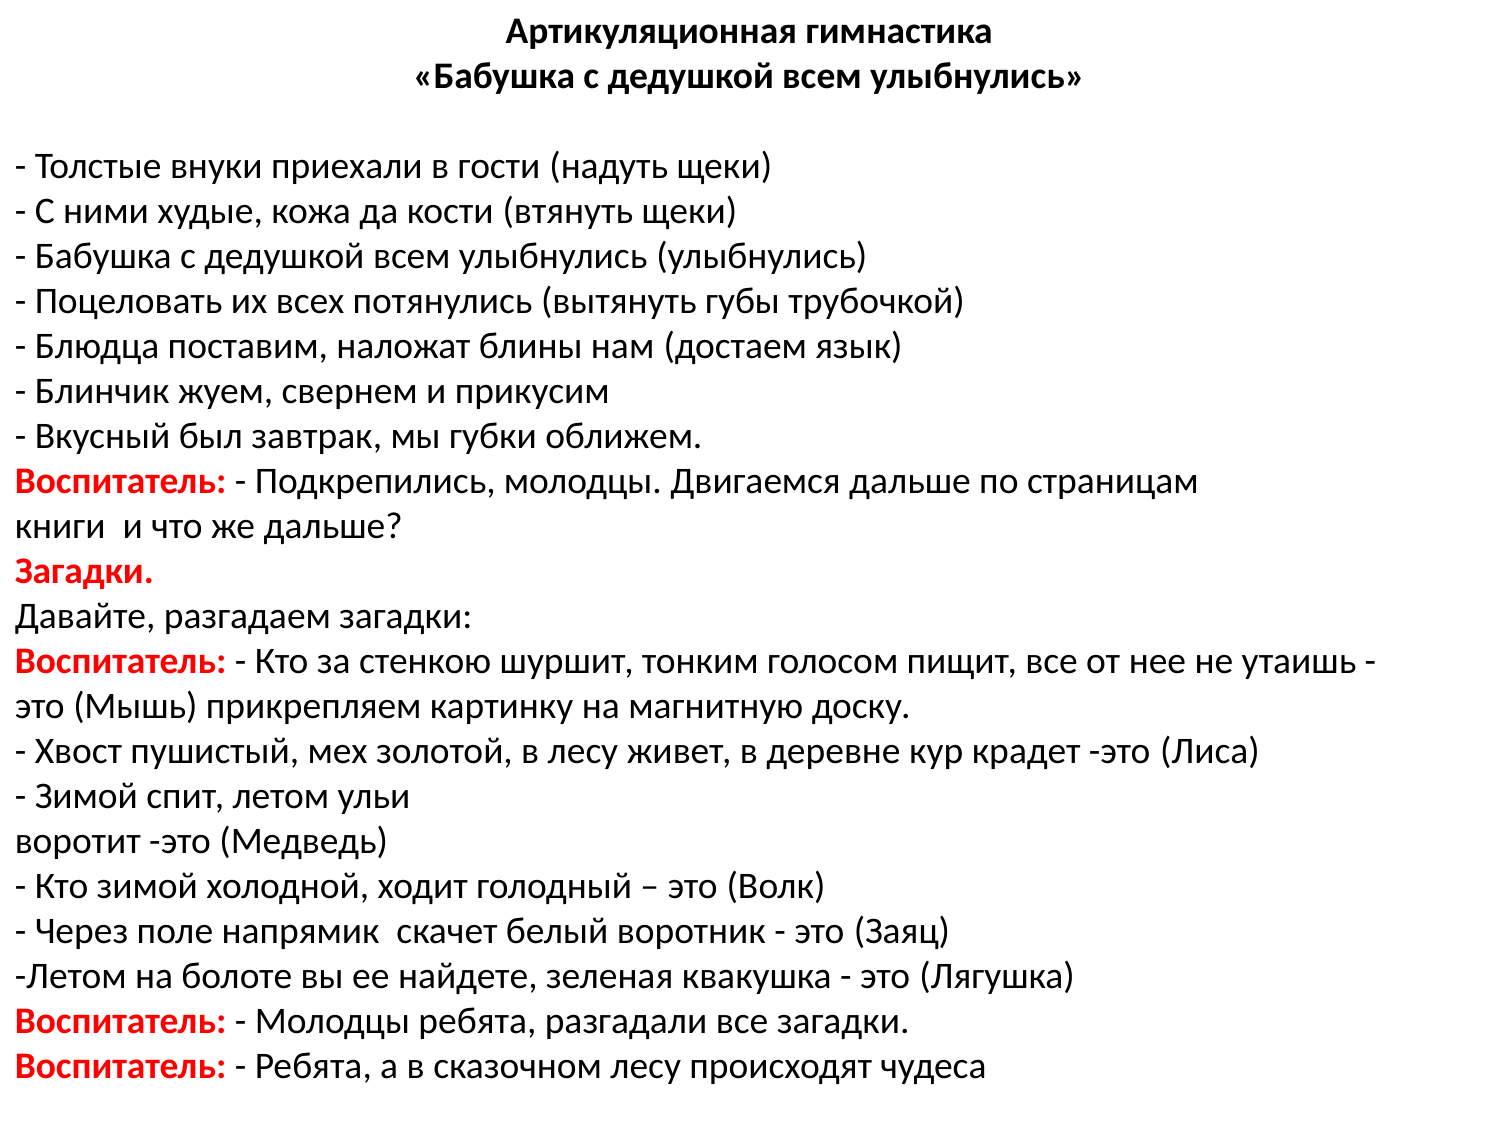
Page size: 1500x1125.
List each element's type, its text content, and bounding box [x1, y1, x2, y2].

text_box Артикуляционная гимнастика «Бабушка с дедушкой всем улыбнулись» - Толстые внуки приехали в гости (надуть щеки) - С ними худые, кожа да кости (втянуть щеки) - Бабушка с дедушкой всем улыбнулись (улыбнулись) - Поцеловать их всех потянулись (вытянуть губы трубочкой) - Блюдца поставим, наложат блины нам (достаем язык) - Блинчик жуем, свернем и прикусим - Вкусный был завтрак, мы губки оближем. Воспитатель: - Подкрепились, молодцы. Двигаемся дальше по страницам книги и что же дальше? Загадки. Давайте, разгадаем загадки: Воспитатель: - Кто за стенкою шуршит, тонким голосом пищит, все от нее не утаишь - это (Мышь) прикрепляем картинку на магнитную доску. - Хвост пушистый, мех золотой, в лесу живет, в деревне кур крадет -это (Лиса) - Зимой спит, летом ульи воротит -это (Медведь) - Кто зимой холодной, ходит голодный – это (Волк) - Через поле напрямик скачет белый воротник - это (Заяц) -Летом на болоте вы ее найдете, зеленая квакушка - это (Лягушка) Воспитатель: - Молодцы ребята, разгадали все загадки. Воспитатель: - Ребята, а в сказочном лесу происходят чудеса [0, 0, 1499, 1125]
